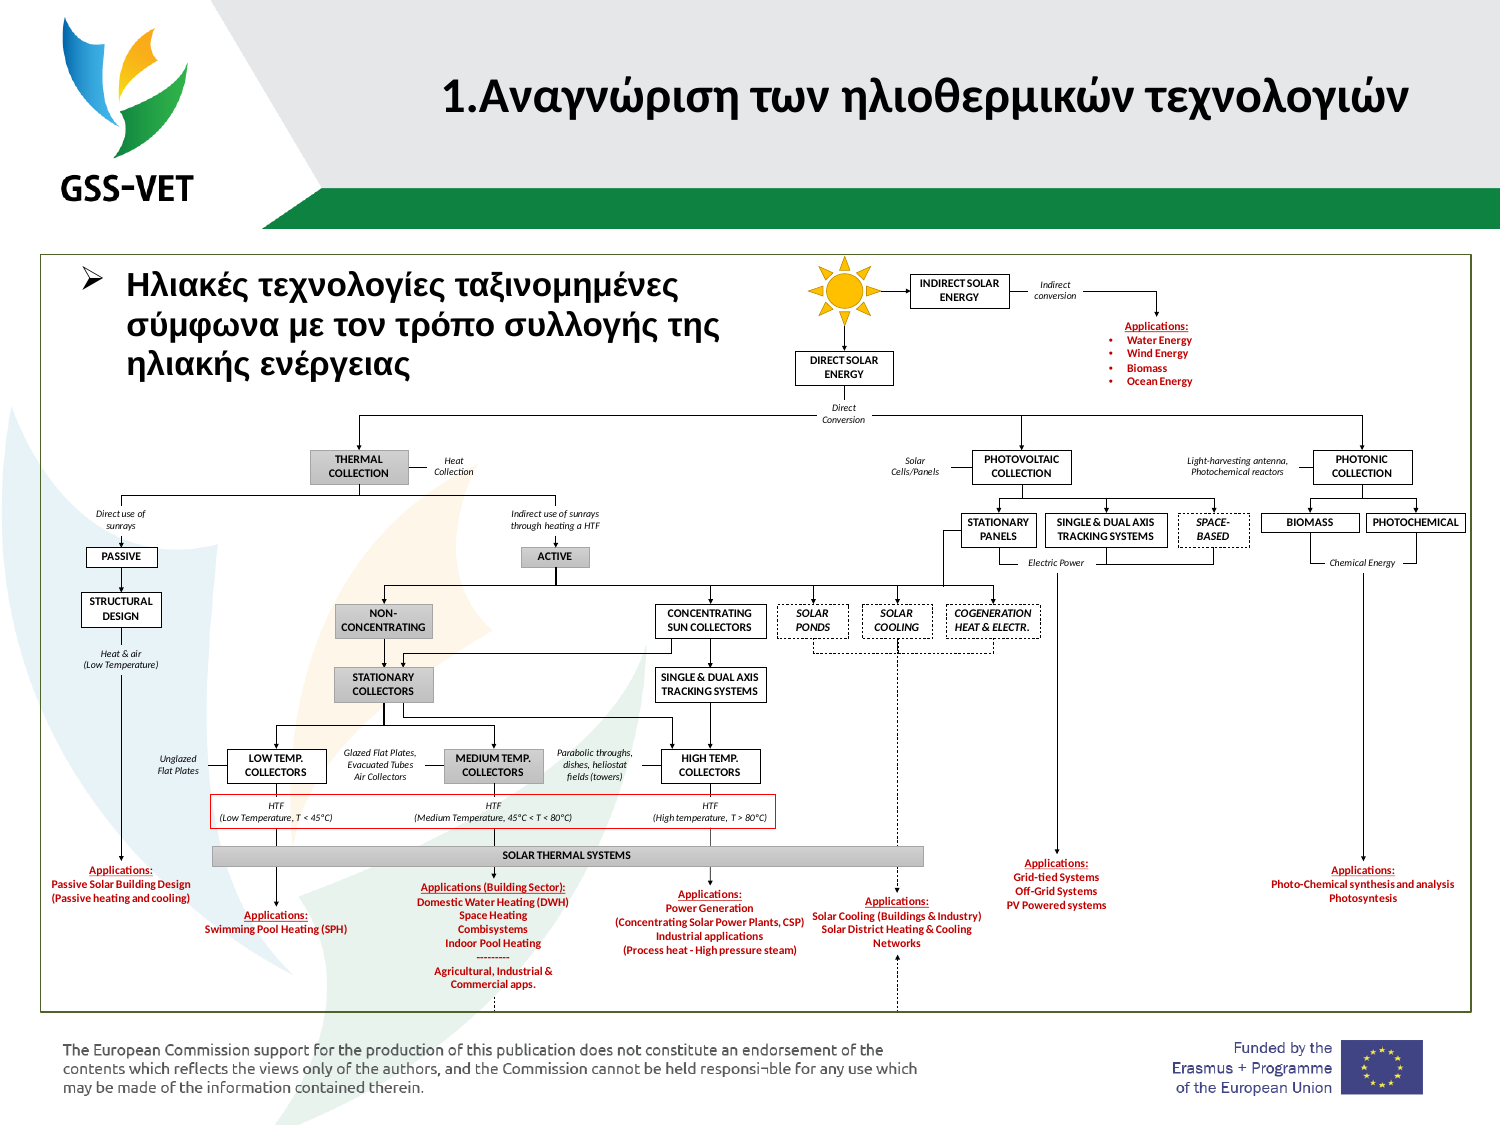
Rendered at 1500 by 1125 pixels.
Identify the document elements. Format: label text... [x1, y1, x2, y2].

title 1.Αναγνώριση των ηλιοθερμικών τεχνολογιών [324, 0, 1425, 185]
picture [0, 0, 1500, 1125]
